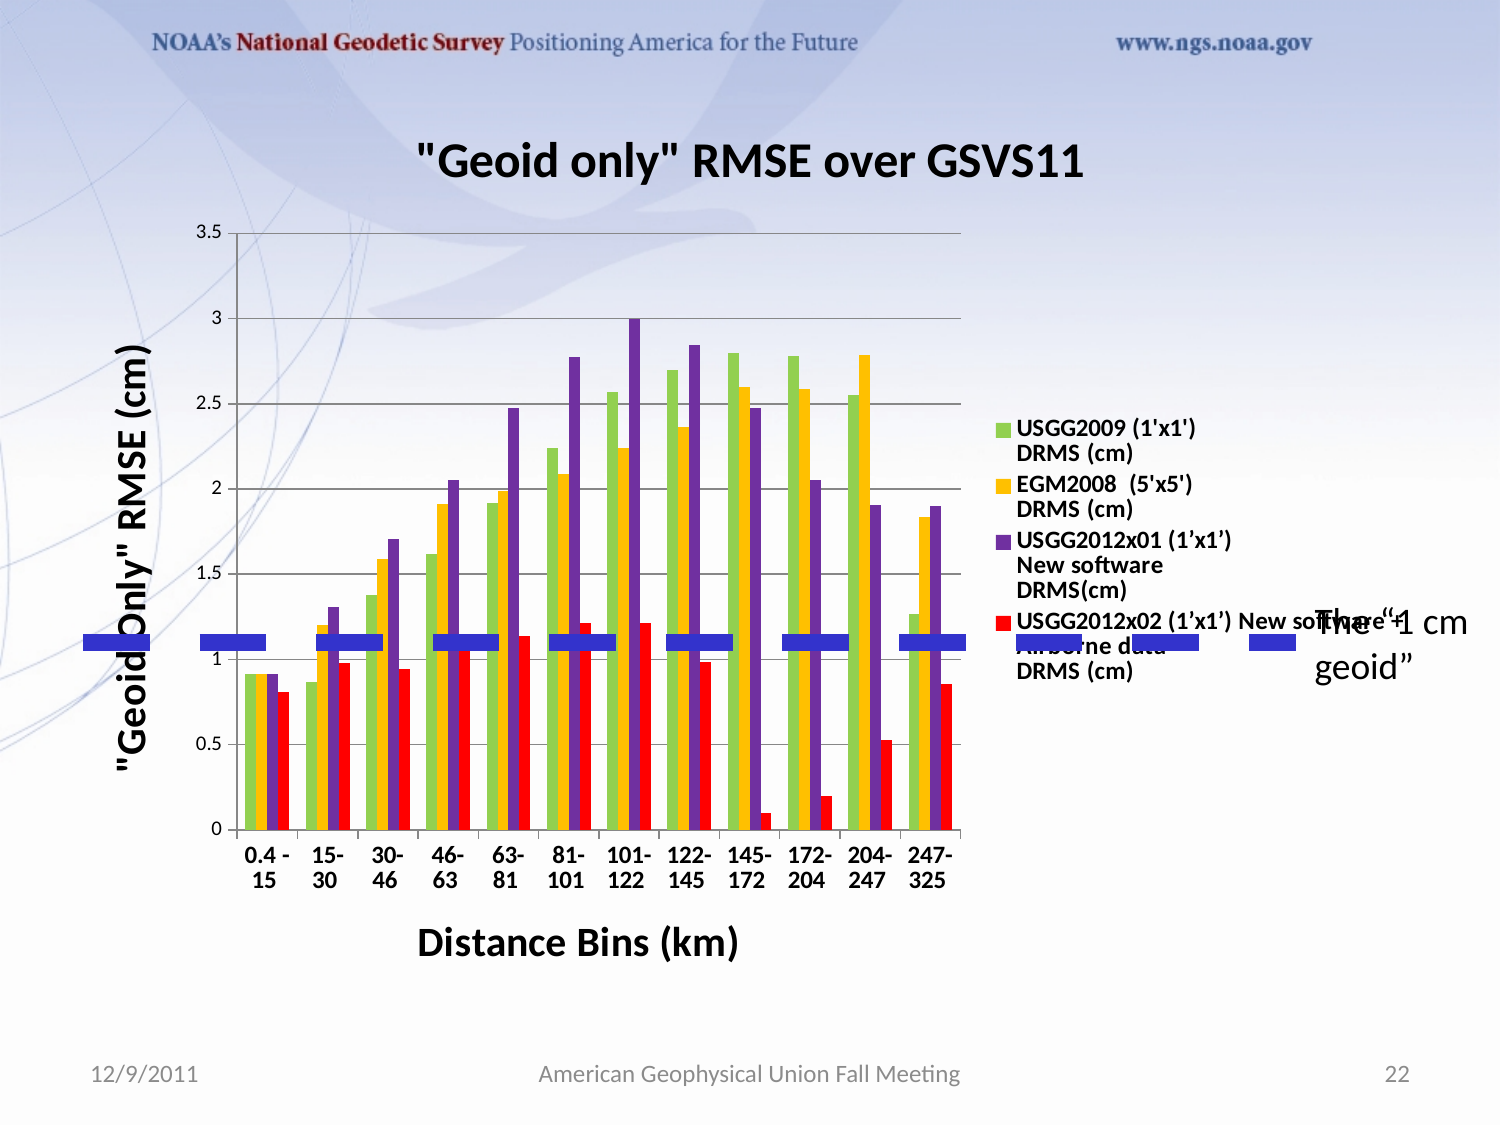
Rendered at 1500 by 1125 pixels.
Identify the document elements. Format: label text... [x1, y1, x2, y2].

slide_number 22 [1074, 1042, 1425, 1103]
picture [0, 0, 1500, 1125]
text_box The “1 cm geoid” [1429, 589, 1493, 694]
footer American Geophysical Union Fall Meeting [512, 1042, 988, 1103]
chart [74, 98, 1426, 1006]
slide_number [75, 1042, 425, 1103]
